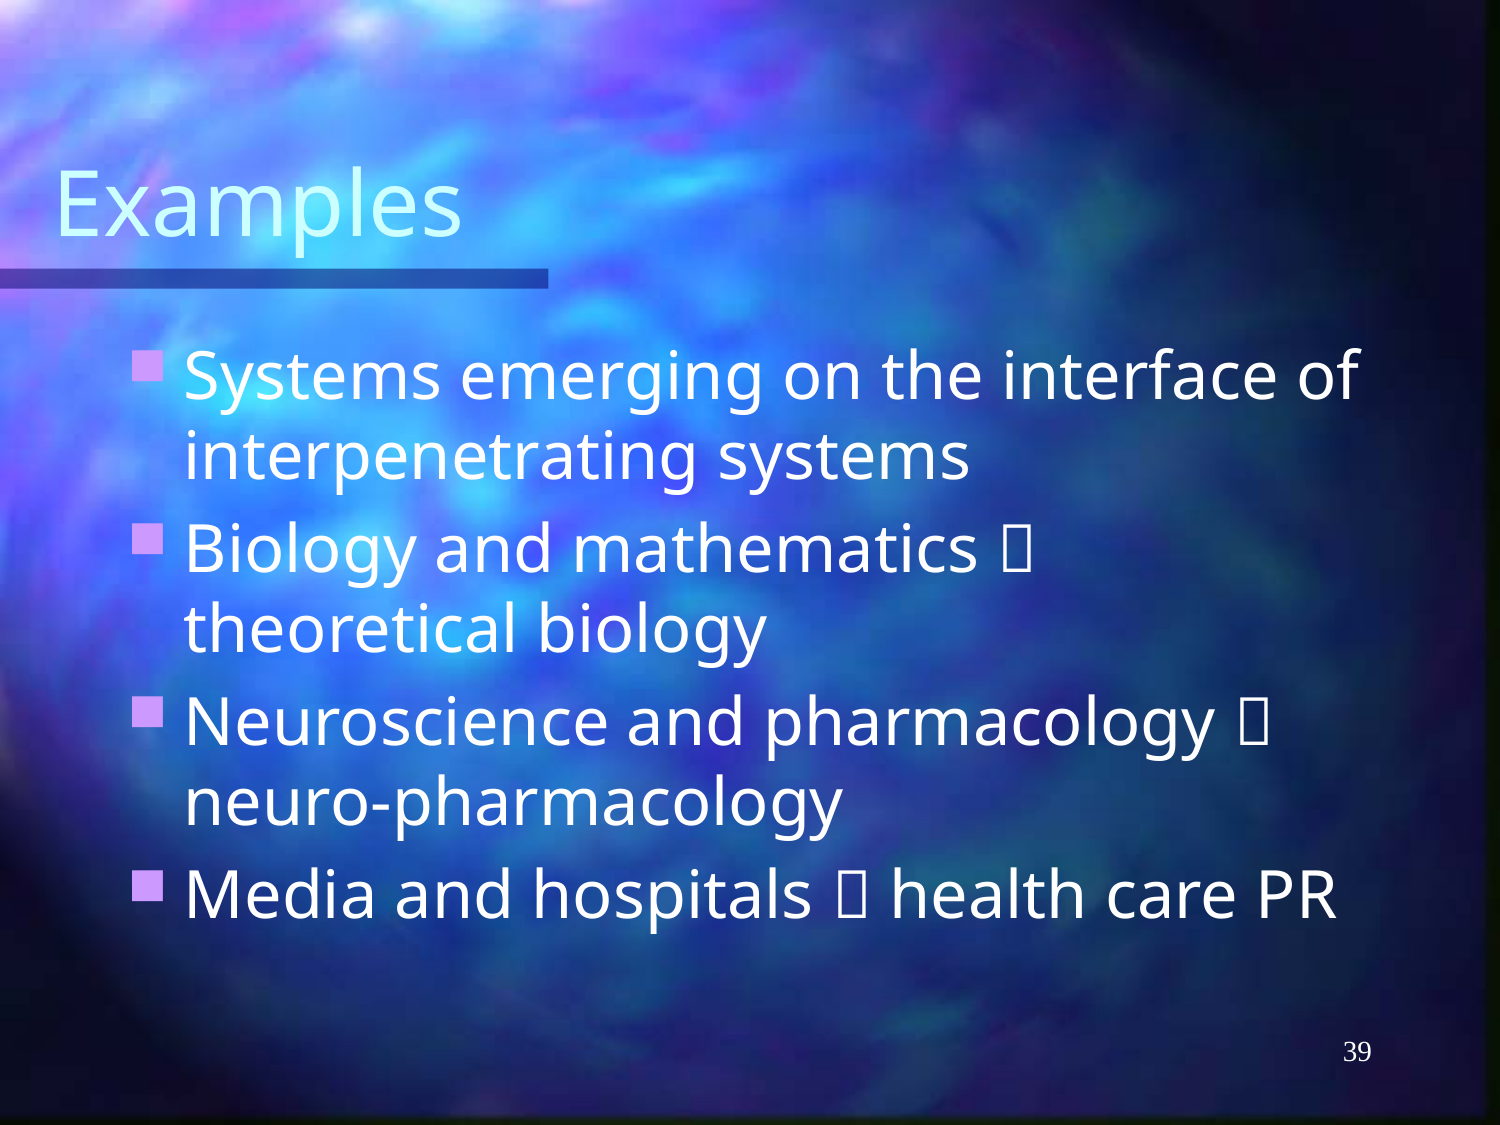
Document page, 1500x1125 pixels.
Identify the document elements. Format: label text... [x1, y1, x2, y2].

list Systems emerging on the interface of interpenetrating systems Biology and mathematics  theoretical biology Neuroscience and pharmacology  neuro-pharmacology Media and hospitals  health care PR [112, 324, 1388, 1000]
slide_number 39 [1074, 1025, 1388, 1100]
title Examples [37, 75, 1313, 263]
picture [0, 0, 1500, 1125]
